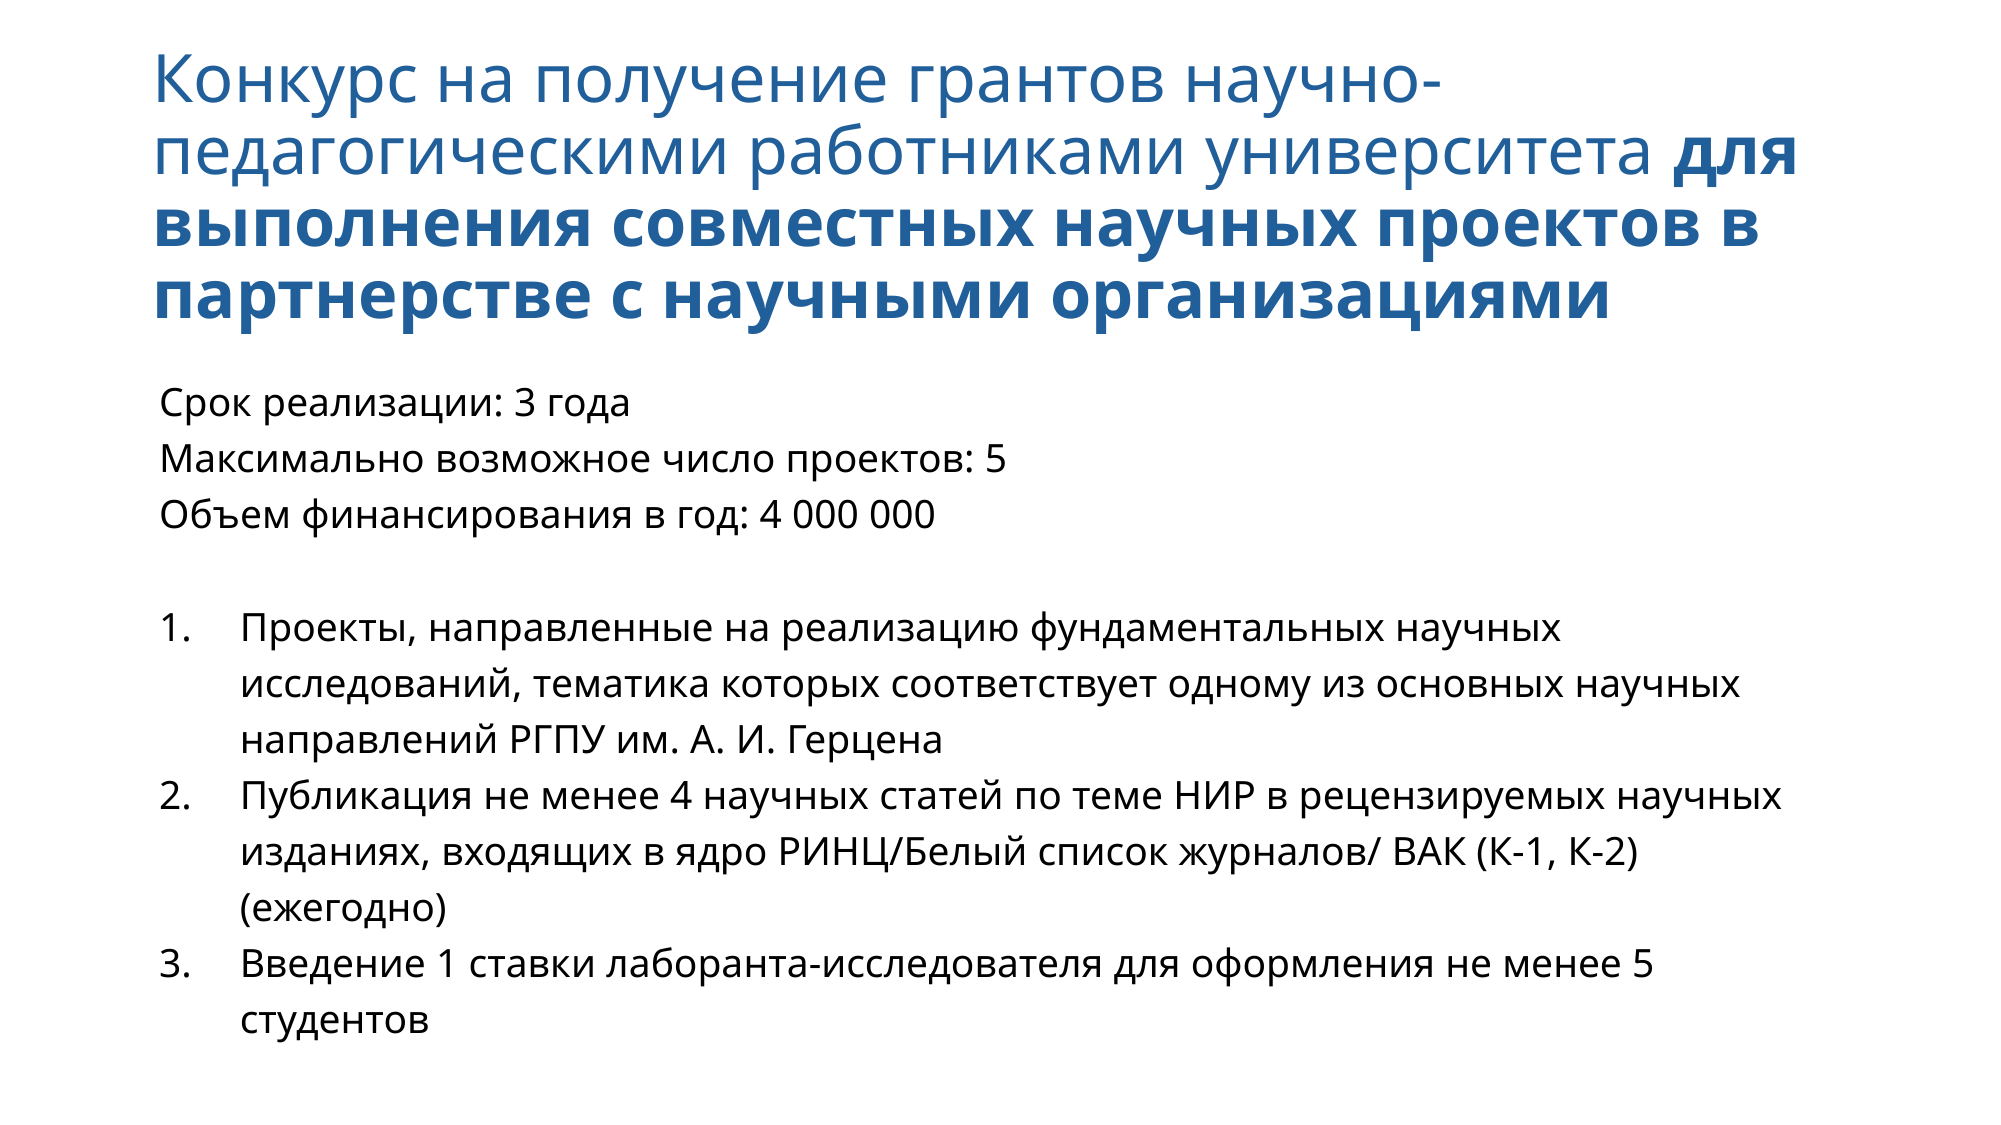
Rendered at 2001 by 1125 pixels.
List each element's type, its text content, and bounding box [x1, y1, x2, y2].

list Срок реализации: 3 года Максимально возможное число проектов: 5 Объем финансирования в год: 4 000 000 Проекты, направленные на реализацию фундаментальных научных исследований, тематика которых соответствует одному из основных научных направлений РГПУ им. А. И. Герцена Публикация не менее 4 научных статей по теме НИР в рецензируемых научных изданиях, входящих в ядро РИНЦ/Белый список журналов/ ВАК (К-1, К-2) (ежегодно) Введение 1 ставки лаборанта-исследователя для оформления не менее 5 студентов [144, 360, 1870, 1058]
title Конкурс на получение грантов научно-педагогическими работниками университета для выполнения совместных научных проектов в партнерстве с научными организациями [137, 42, 1863, 336]
